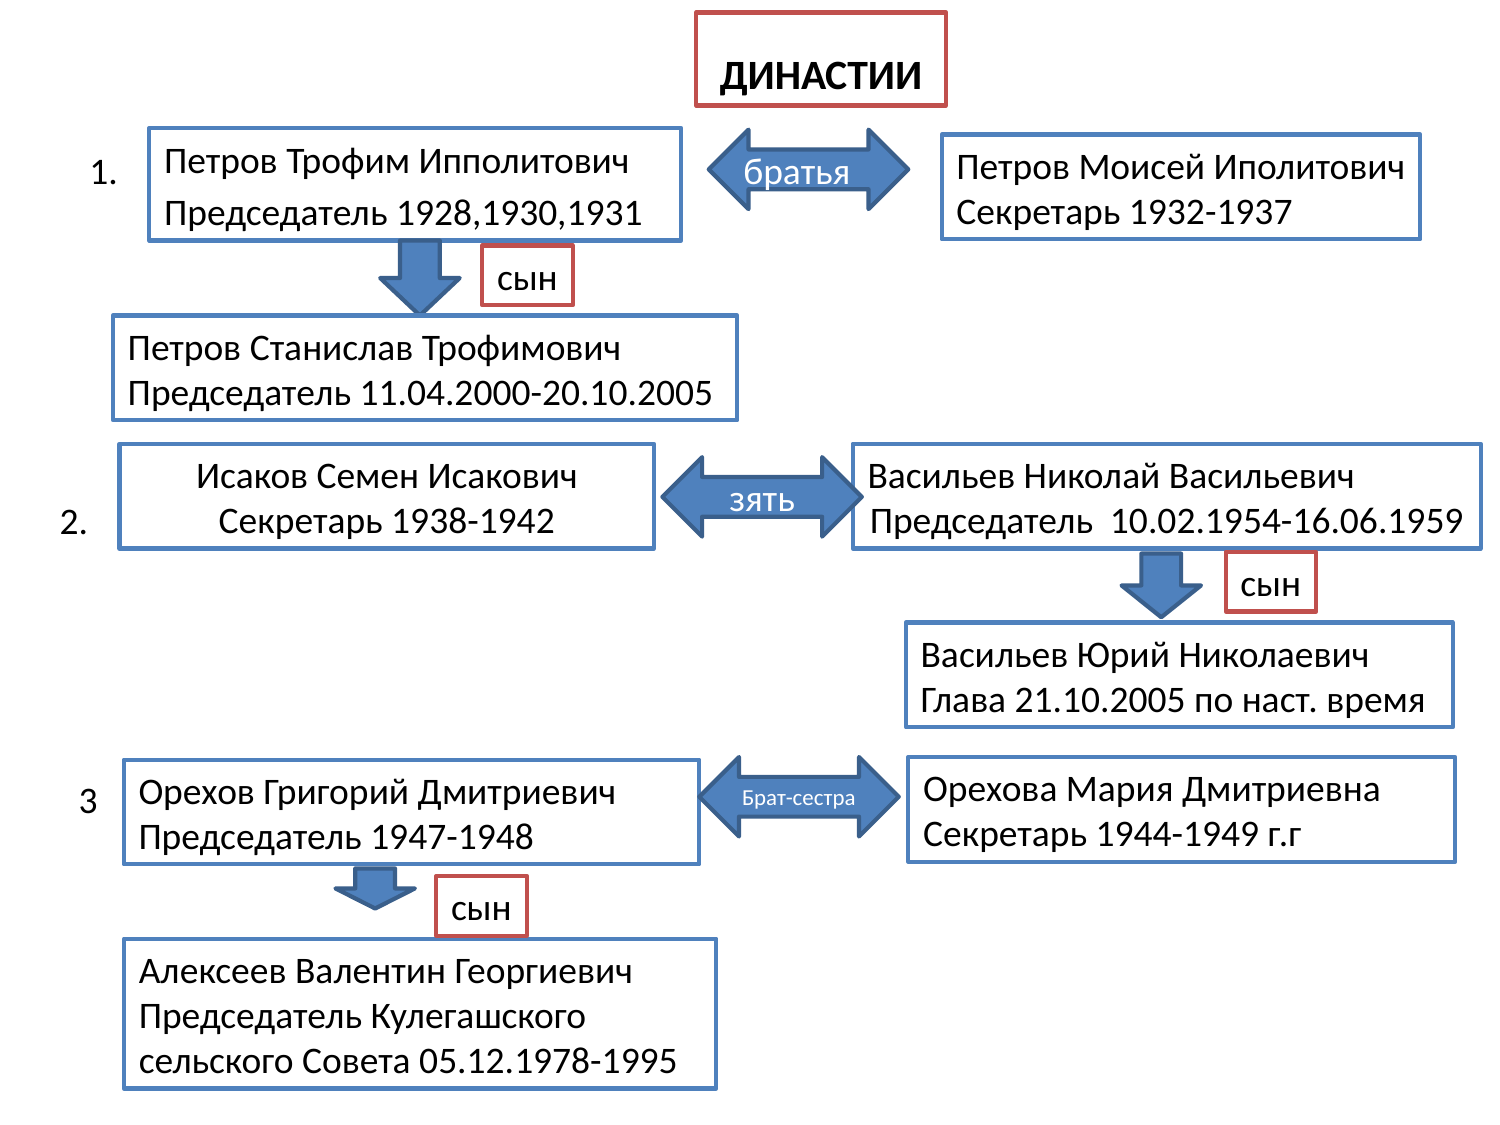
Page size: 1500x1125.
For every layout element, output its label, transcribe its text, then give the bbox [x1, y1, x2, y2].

text_box 2. [44, 489, 104, 550]
title ДИНАСТИИ [694, 10, 948, 108]
text_box Петров Моисей Иполитович Секретарь 1932-1937 [940, 132, 1422, 241]
text_box Брат-сестра [697, 755, 901, 839]
text_box 1. [74, 139, 133, 199]
text_box Алексеев Валентин Георгиевич Председатель Кулегашского сельского Совета 05.12.1978-1995 [122, 937, 718, 1091]
list Петров Трофим Ипполитович Председатель 1928,1930,1931 [147, 126, 683, 243]
text_box Васильев Юрий Николаевич Глава 21.10.2005 по наст. время [904, 620, 1455, 729]
text_box Васильев Николай Васильевич Председатель 10.02.1954-16.06.1959 [851, 442, 1483, 551]
text_box Петров Станислав Трофимович Председатель 11.04.2000-20.10.2005 [111, 313, 739, 422]
text_box Исаков Семен Исакович Секретарь 1938-1942 [117, 442, 656, 551]
text_box сын [1224, 550, 1318, 614]
text_box [378, 238, 462, 313]
text_box [1119, 551, 1203, 619]
text_box сын [480, 243, 575, 307]
text_box сын [434, 874, 529, 938]
text_box Орехова Мария Дмитриевна Секретарь 1944-1949 г.г [906, 755, 1457, 864]
text_box 3 [63, 769, 113, 829]
text_box [333, 866, 417, 911]
text_box зять [660, 455, 864, 539]
text_box братья [706, 127, 911, 212]
text_box Орехов Григорий Дмитриевич Председатель 1947-1948 [122, 758, 701, 866]
